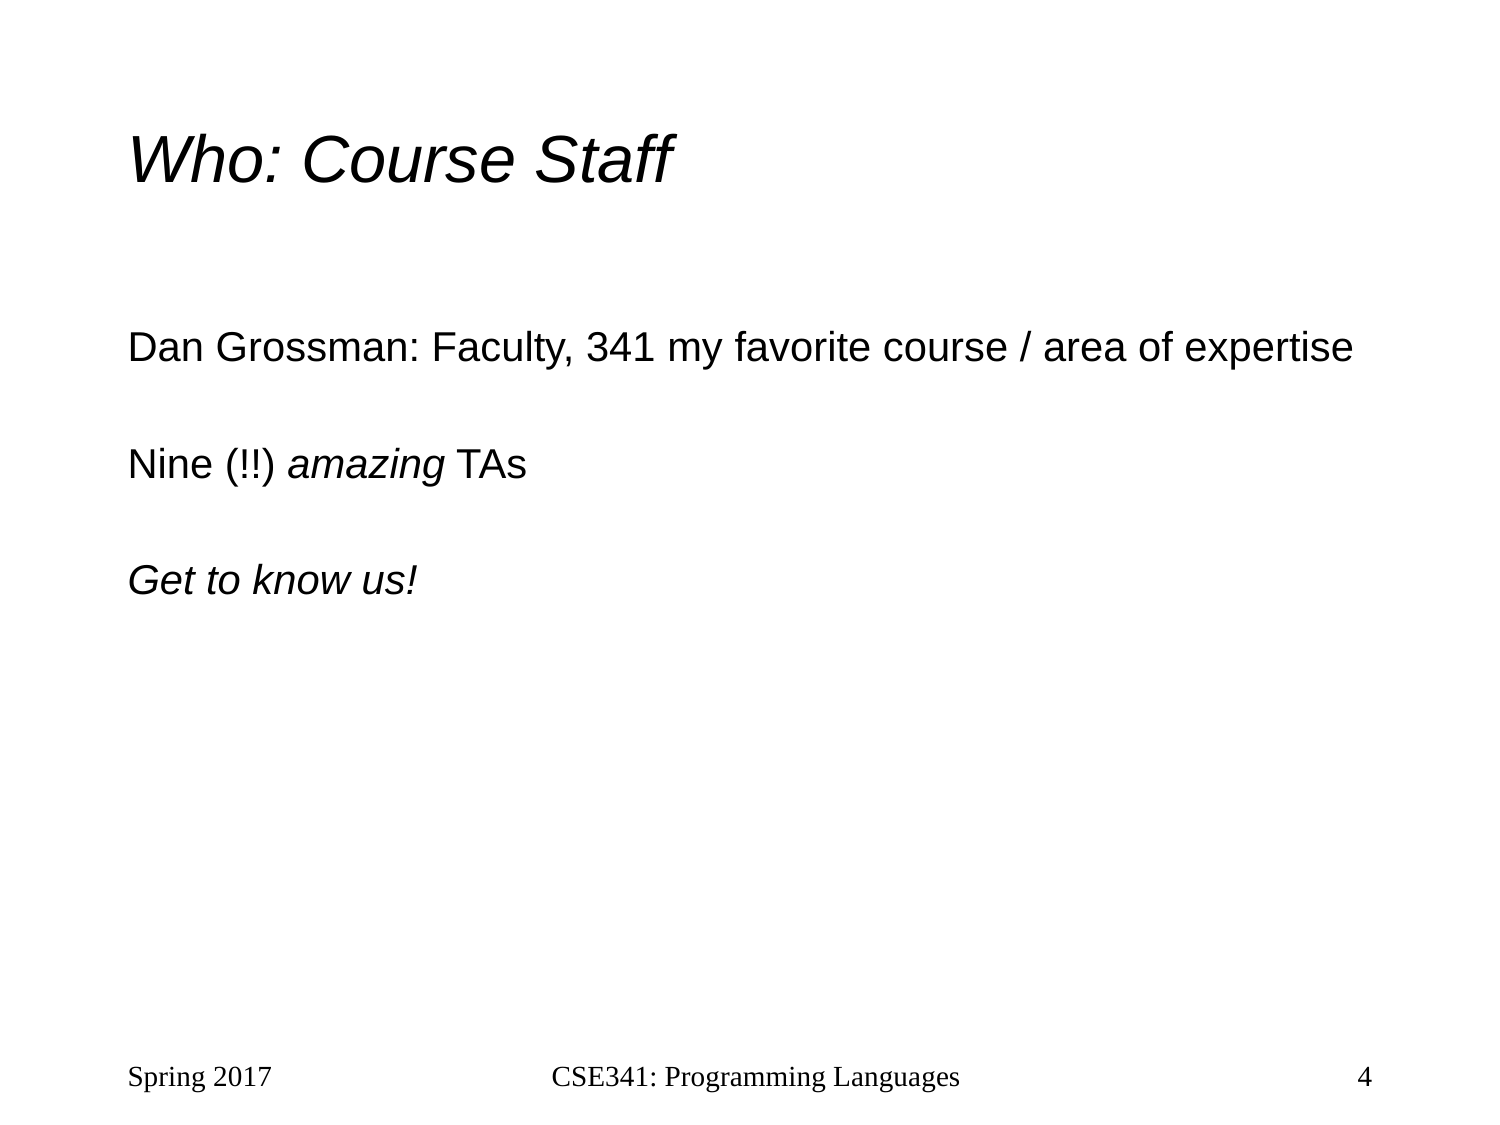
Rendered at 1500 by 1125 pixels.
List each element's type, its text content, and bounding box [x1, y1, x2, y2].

slide_number Spring 2017 [112, 1049, 426, 1125]
footer CSE341: Programming Languages [474, 1049, 1038, 1125]
title Who: Course Staff [112, 62, 1388, 251]
slide_number 4 [1074, 1049, 1388, 1125]
text_box Dan Grossman: Faculty, 341 my favorite course / area of expertise Nine (!!) amazing TAs Get to know us! [112, 312, 1425, 675]
